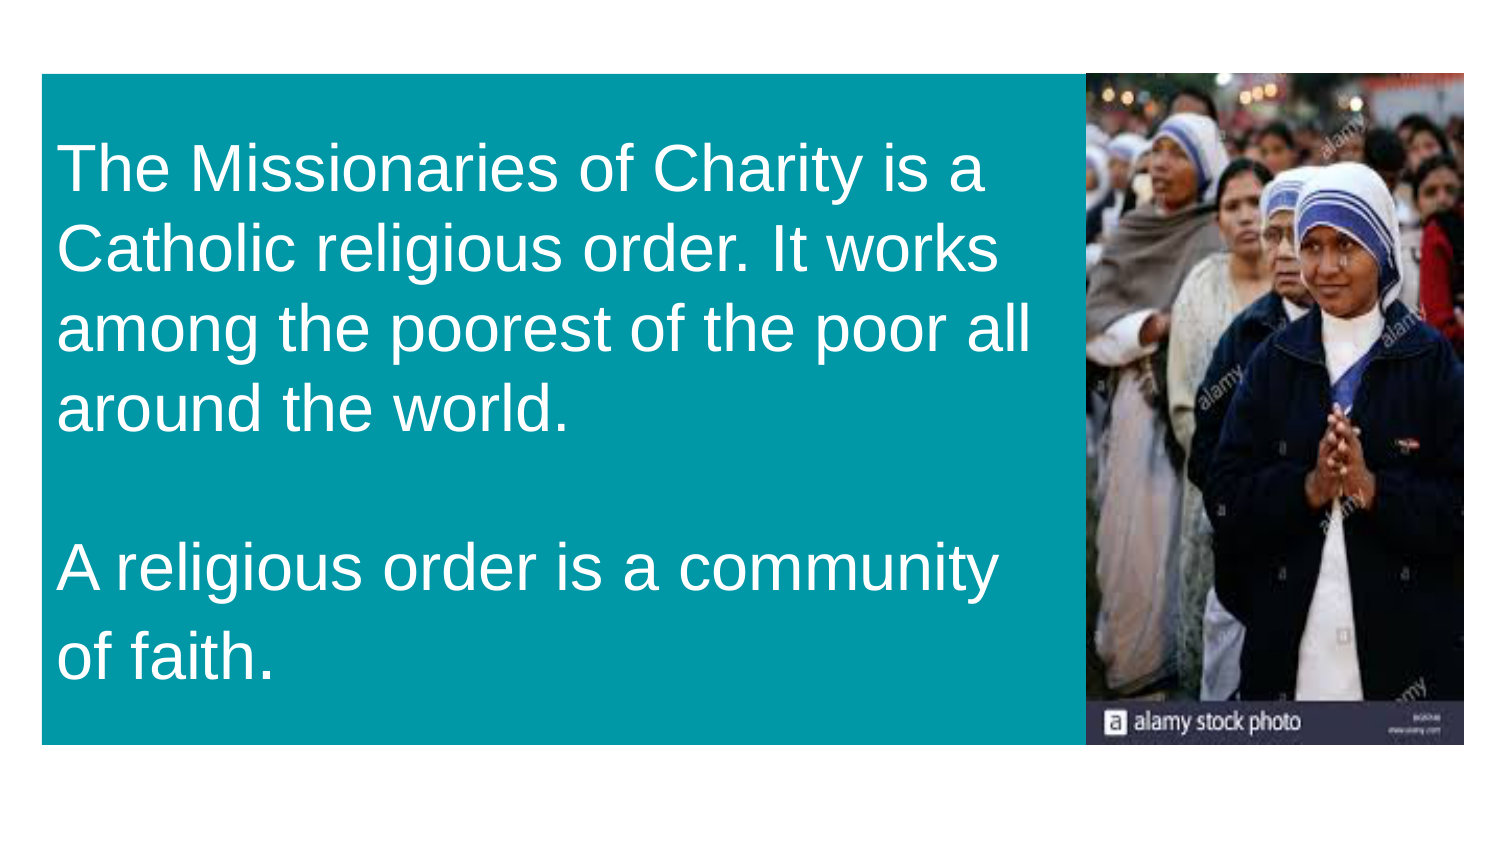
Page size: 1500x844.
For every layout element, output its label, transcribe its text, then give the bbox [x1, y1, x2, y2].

picture [1086, 73, 1464, 746]
title The Missionaries of Charity is a Catholic religious order. It works among the poorest of the poor all around the world. A religious order is a community of faith. [41, 73, 1085, 745]
